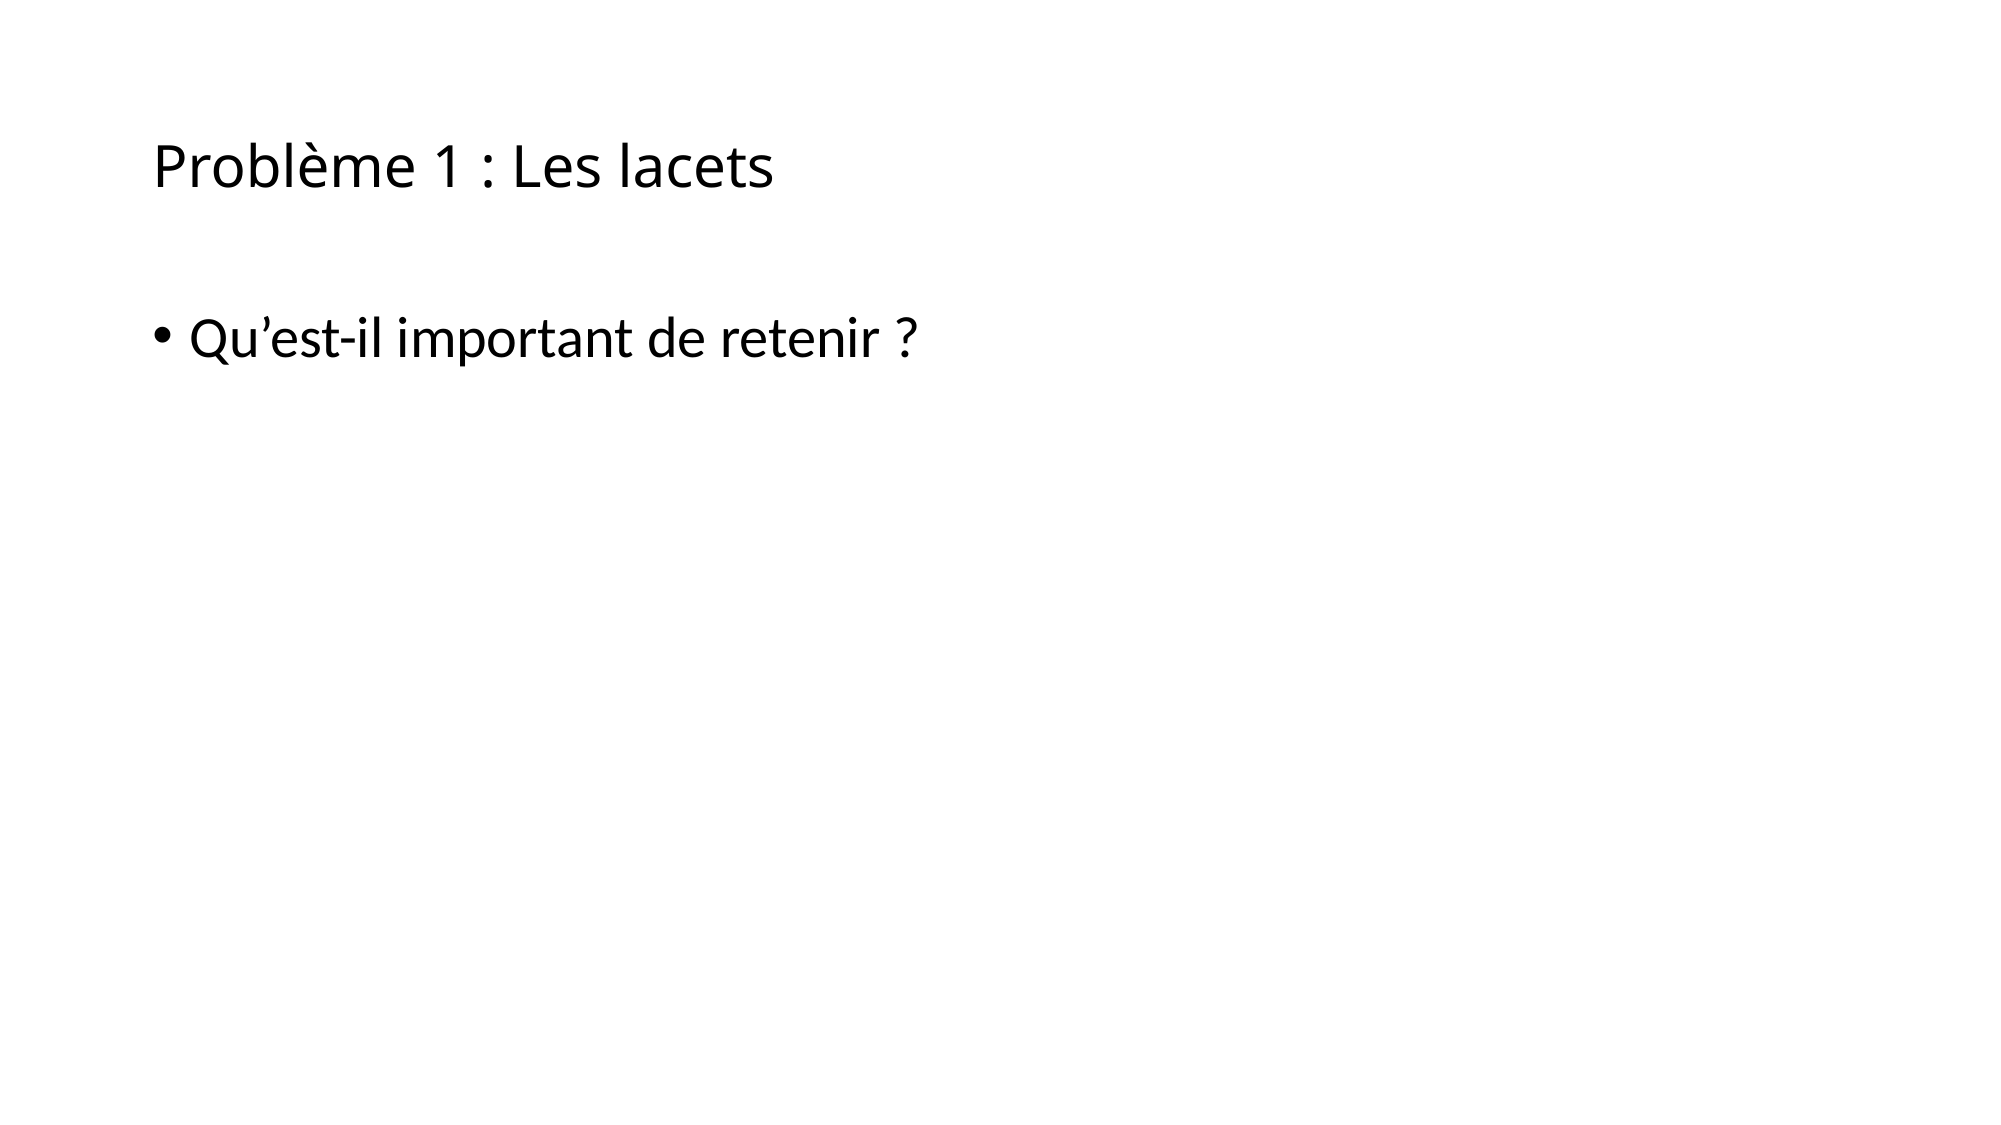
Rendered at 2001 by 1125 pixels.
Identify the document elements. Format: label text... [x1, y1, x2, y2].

list Qu’est-il important de retenir ? [137, 299, 1863, 1014]
title Problème 1 : Les lacets [137, 59, 1863, 278]
